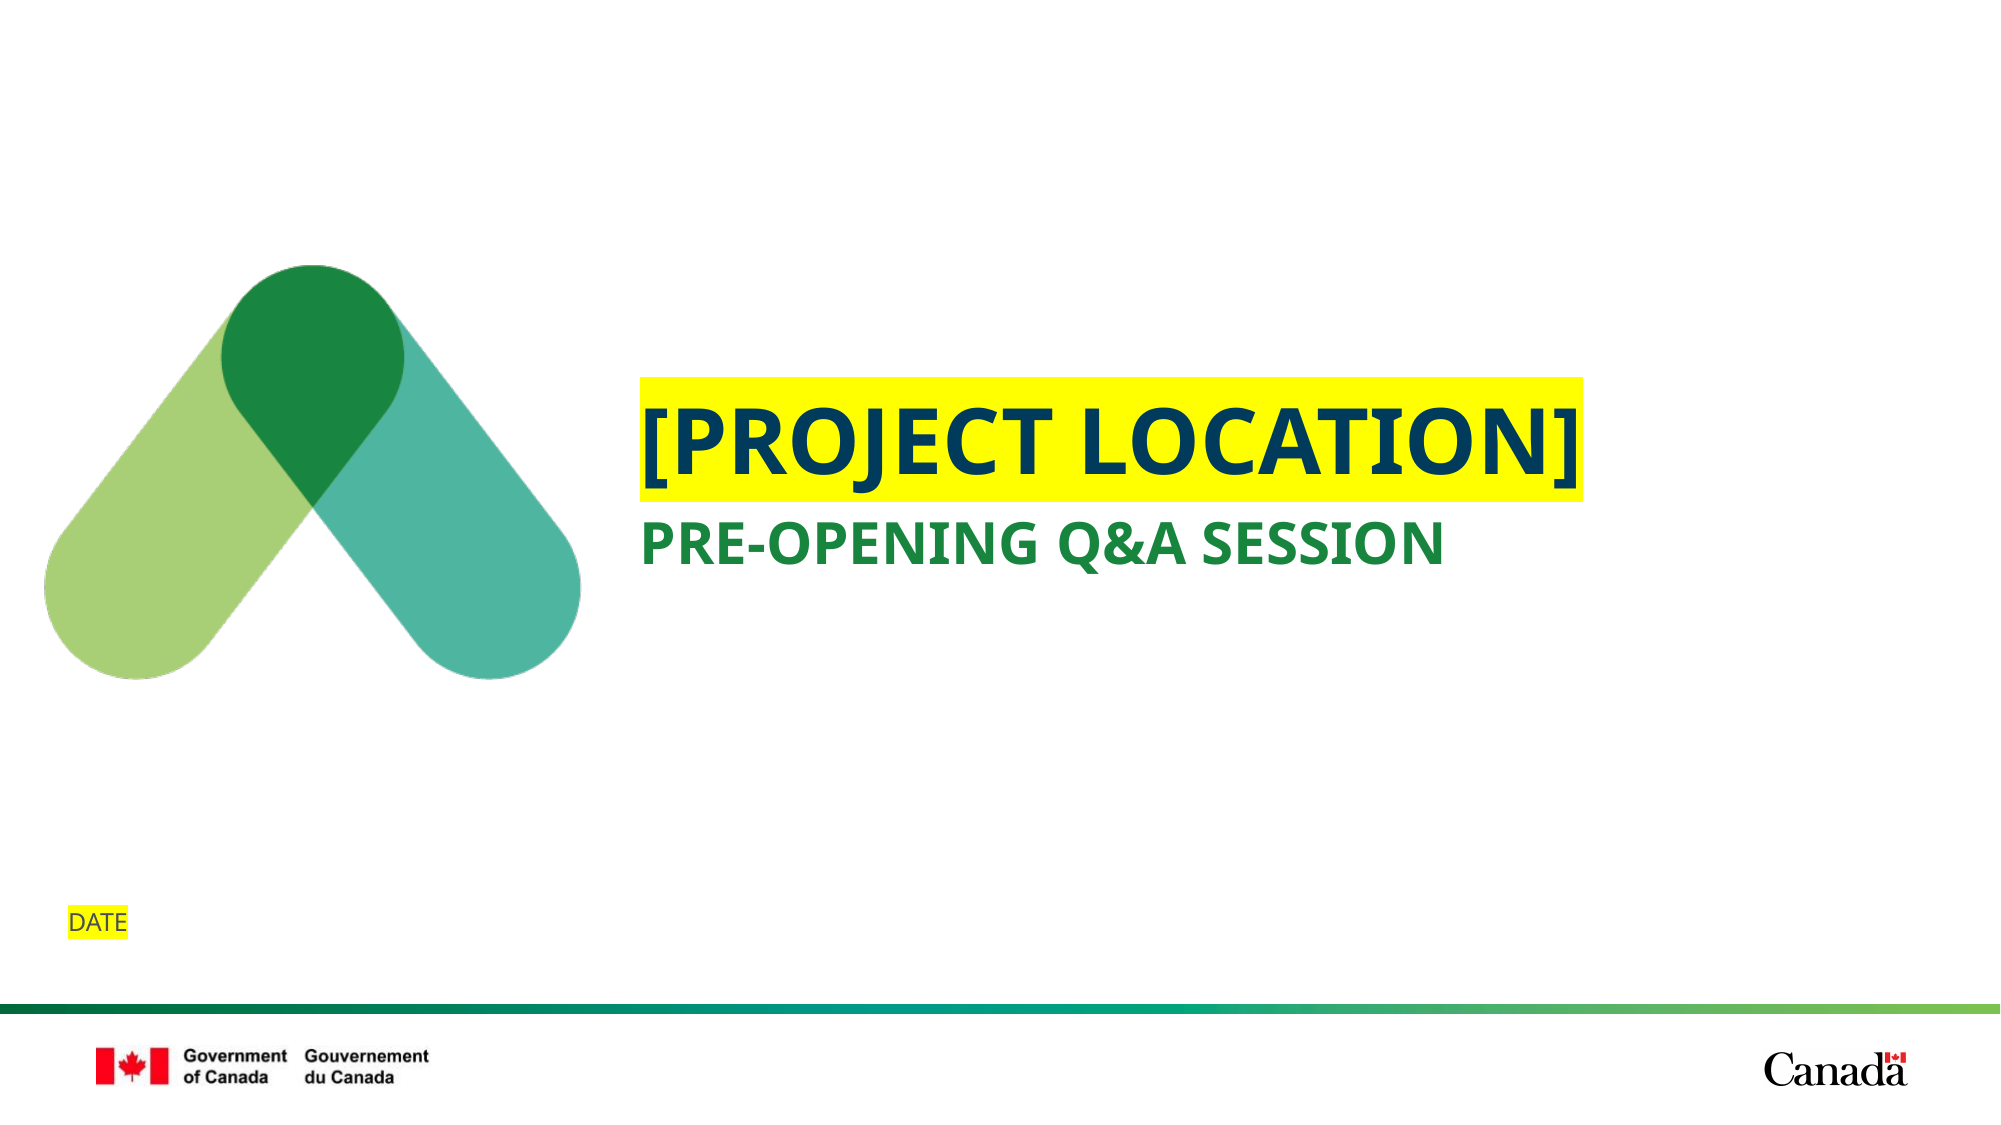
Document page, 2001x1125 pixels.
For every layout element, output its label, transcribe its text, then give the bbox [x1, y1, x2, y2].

text_box DATE [53, 903, 959, 988]
picture [96, 1045, 431, 1087]
picture [41, 263, 589, 742]
picture [0, 1004, 2001, 1014]
picture [1764, 1049, 1911, 1087]
text_box [PROJECT LOCATION] [624, 409, 1928, 468]
title PRE-OPENING Q&A SESSION [624, 501, 1531, 582]
